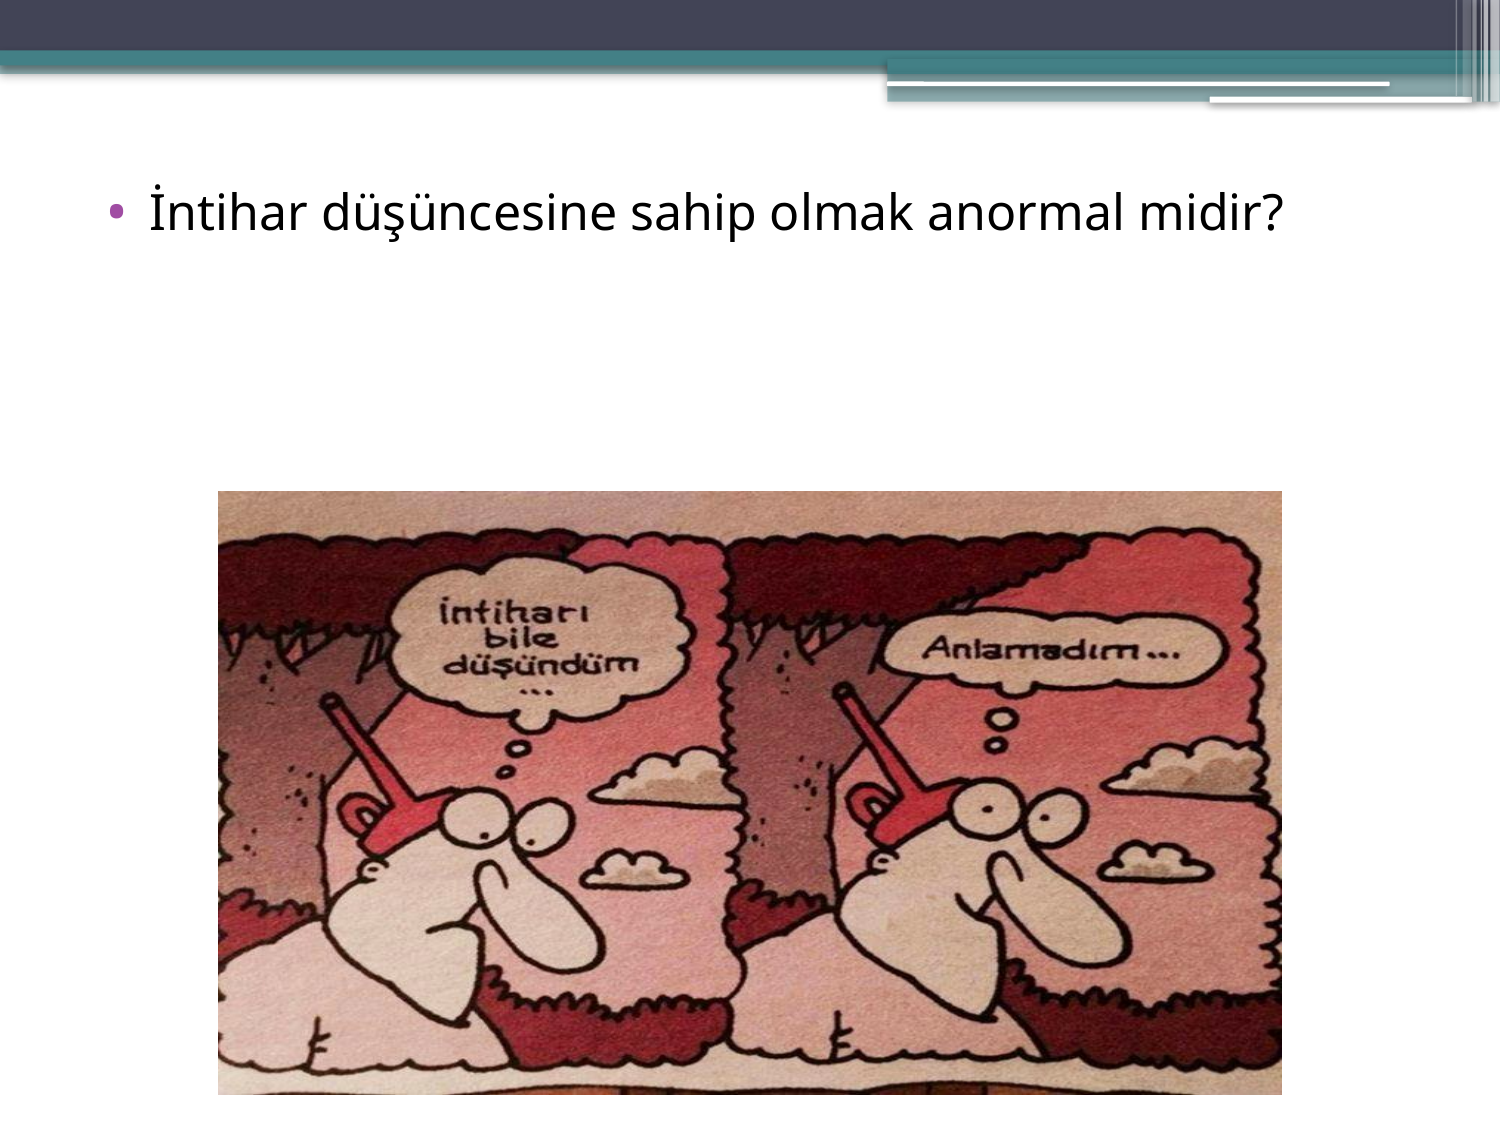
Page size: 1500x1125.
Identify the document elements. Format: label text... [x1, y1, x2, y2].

list İntihar düşüncesine sahip olmak anormal midir? [75, 172, 1425, 1079]
picture [218, 491, 1282, 1095]
